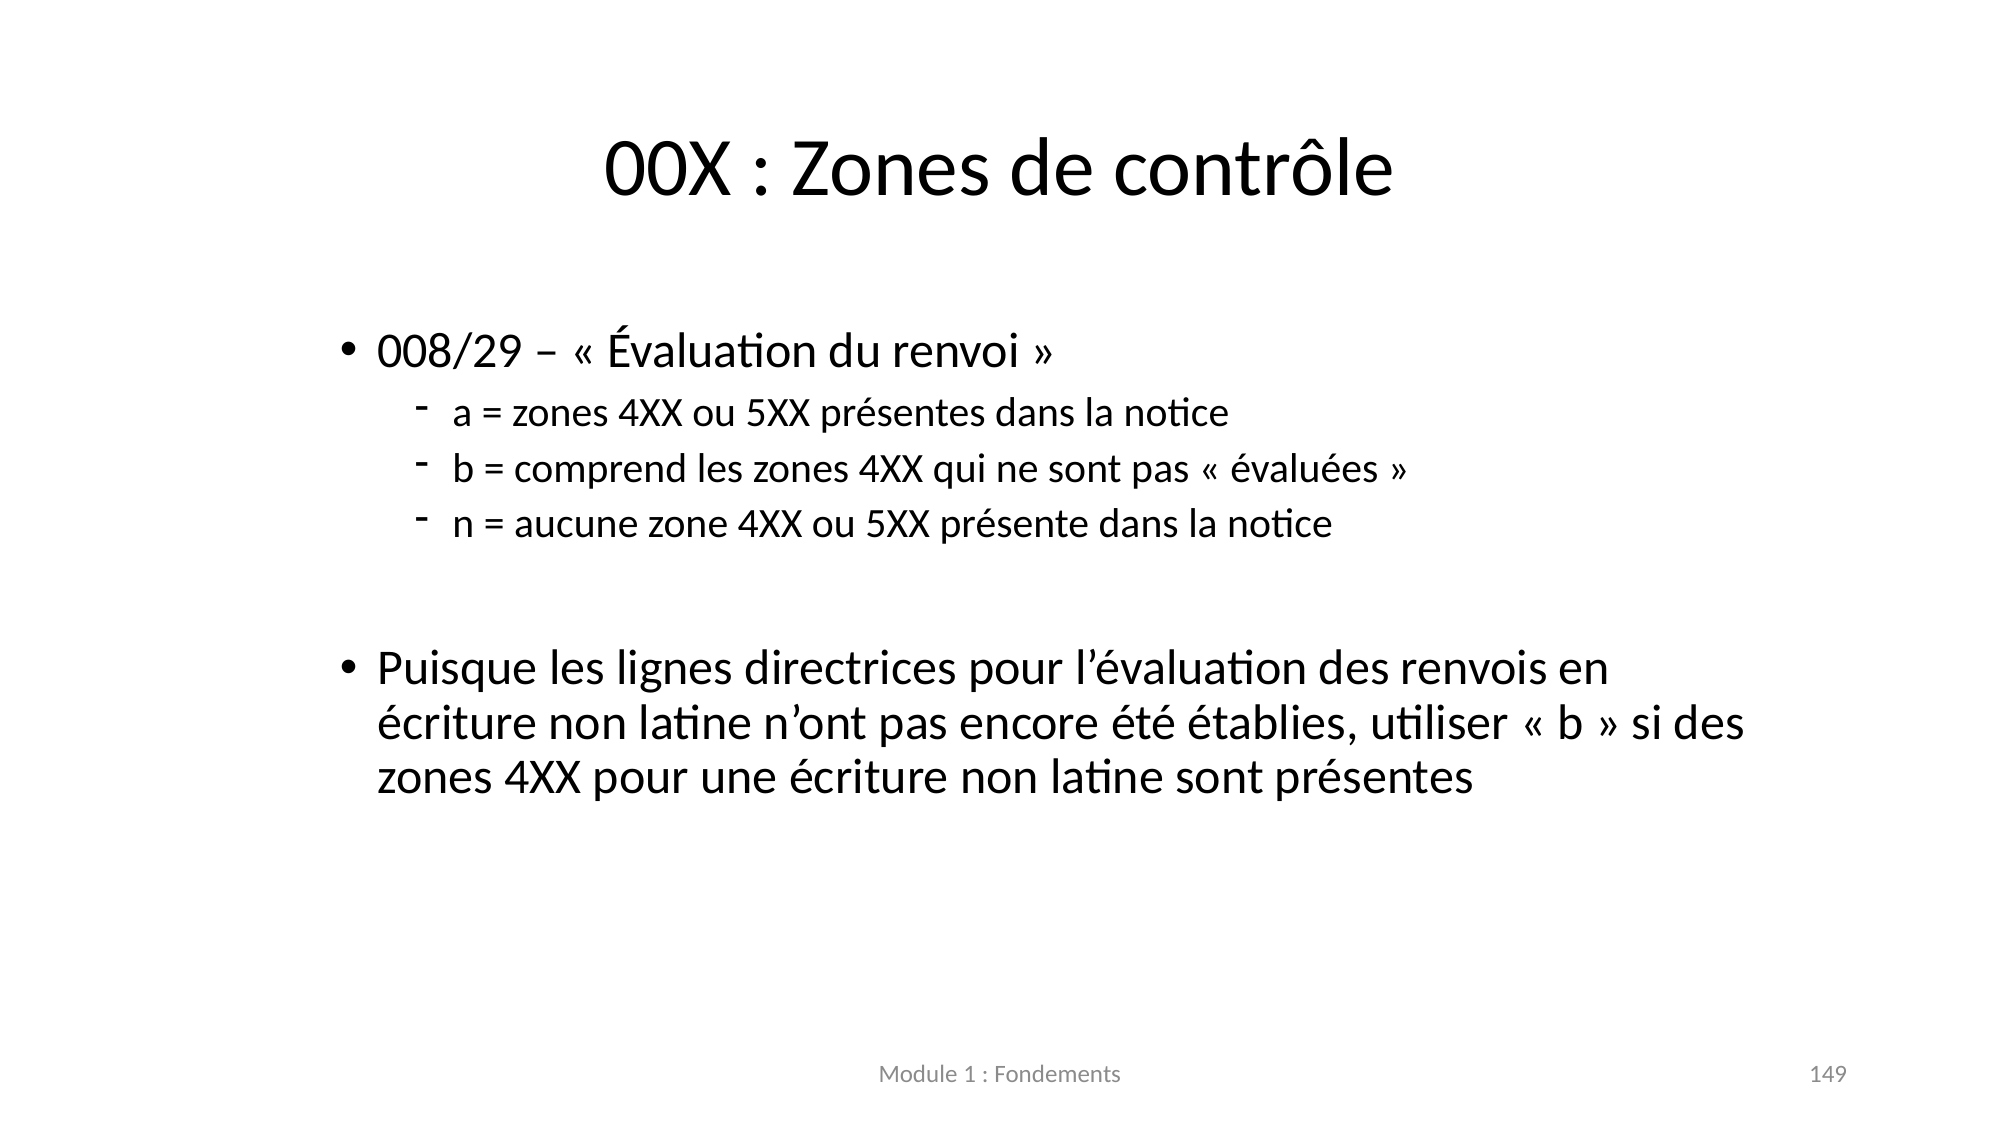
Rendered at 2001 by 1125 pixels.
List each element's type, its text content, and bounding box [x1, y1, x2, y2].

title 00X : Zones de contrôle [137, 59, 1863, 278]
slide_number 149 [1412, 1042, 1863, 1103]
list 008/29 – « Évaluation du renvoi » a = zones 4XX ou 5XX présentes dans la notice b = comprend les zones 4XX qui ne sont pas « évaluées » n = aucune zone 4XX ou 5XX présente dans la notice Puisque les lignes directrices pour l’évaluation des renvois en écriture non latine n’ont pas encore été établies, utiliser « b » si des zones 4XX pour une écriture non latine sont présentes [324, 316, 1766, 1031]
footer Module 1 : Fondements [662, 1042, 1338, 1103]
